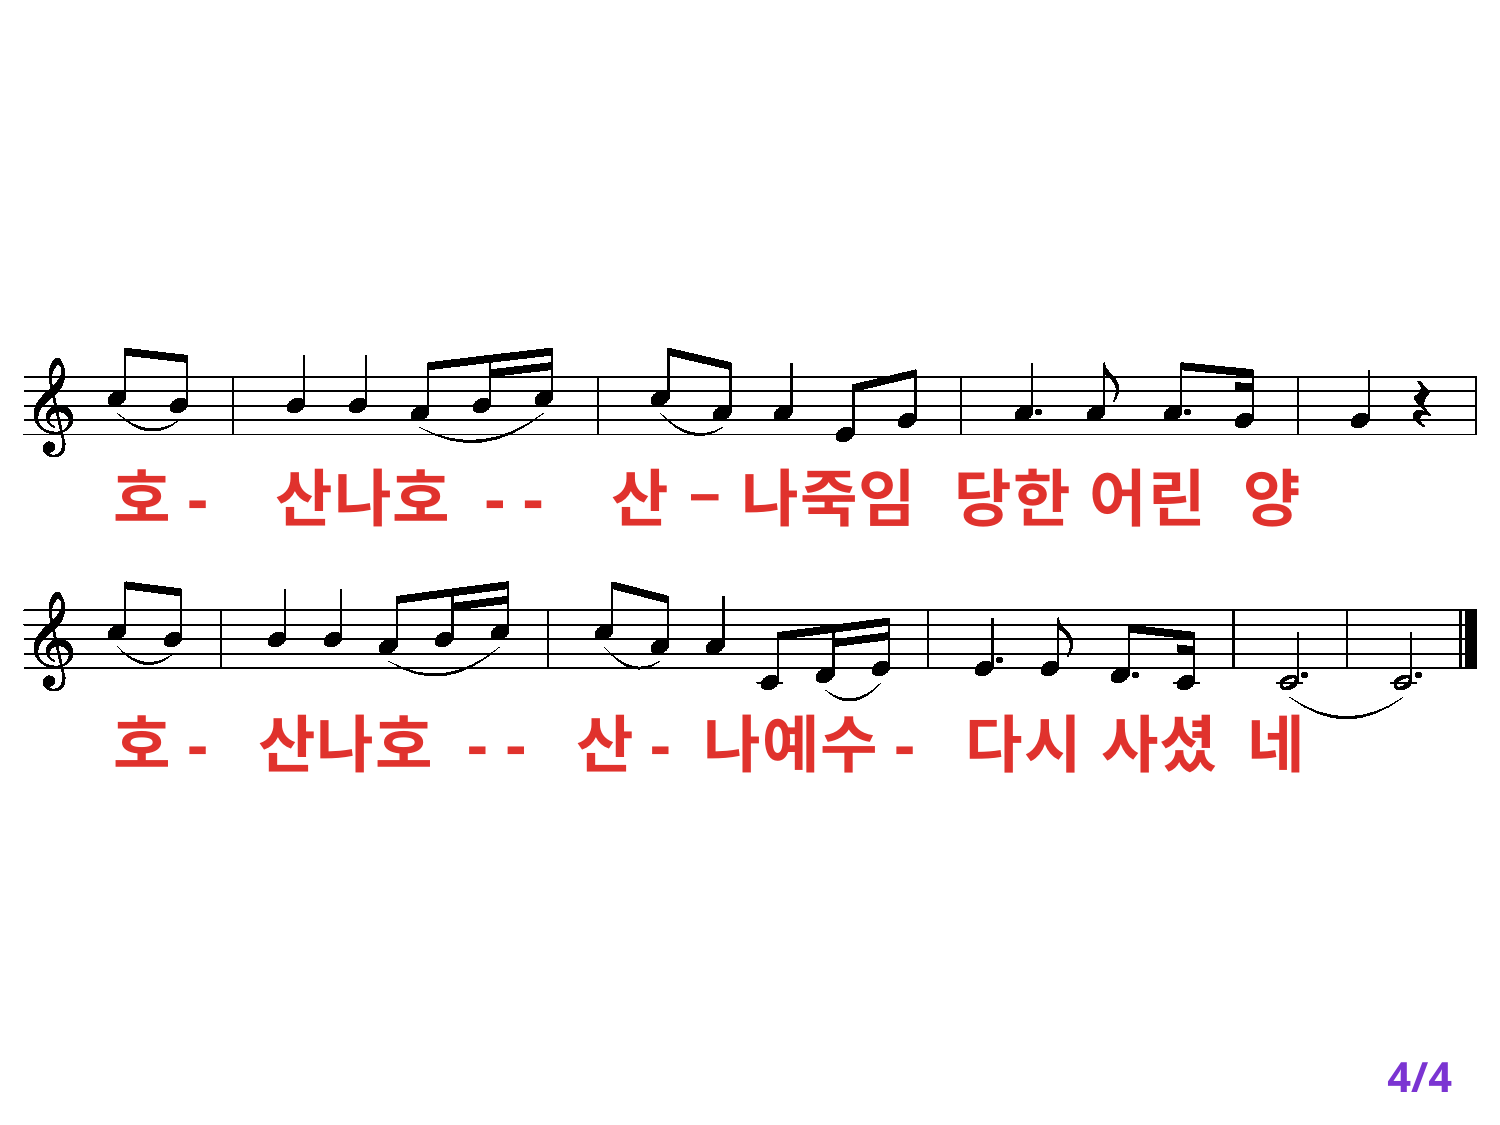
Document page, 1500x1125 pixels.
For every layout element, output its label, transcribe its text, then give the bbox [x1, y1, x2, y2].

text_box 4/4 [1372, 1042, 1468, 1108]
text_box 호- 산나호 - - 산- 나예수- 다시 사셨 네 [46, 757, 1500, 788]
picture [0, 316, 1500, 751]
